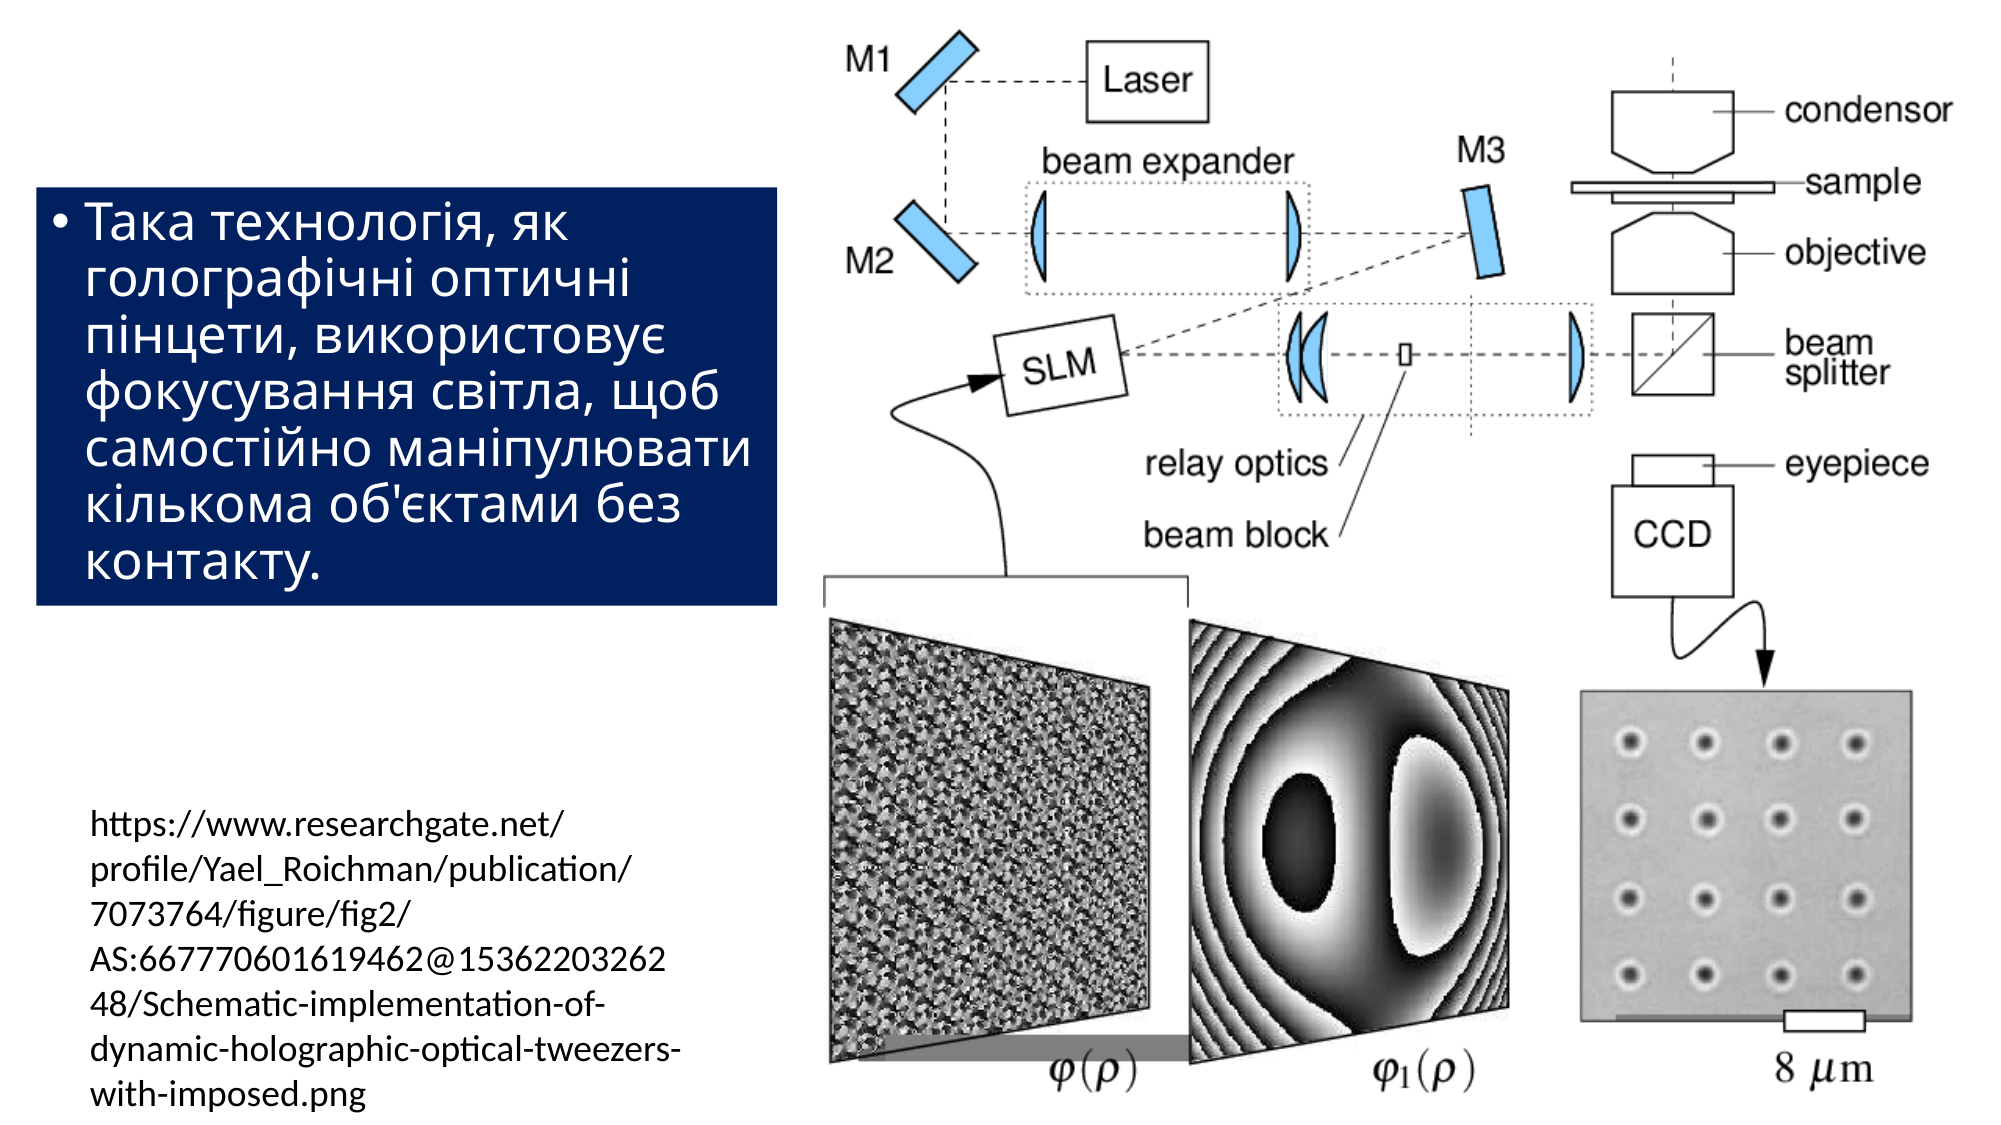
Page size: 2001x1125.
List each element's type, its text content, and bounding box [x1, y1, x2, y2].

list Така технологія, як голографічні оптичні пінцети, використовує фокусування світла, щоб самостійно маніпулювати кількома об'єктами без контакту. [36, 187, 778, 606]
picture [823, 28, 1968, 1097]
text_box https://www.researchgate.net/profile/Yael_Roichman/publication/7073764/figure/fig2/AS:667770601619462@1536220326248/Schematic-implementation-of-dynamic-holographic-optical-tweezers-with-imposed.png [75, 791, 698, 1122]
